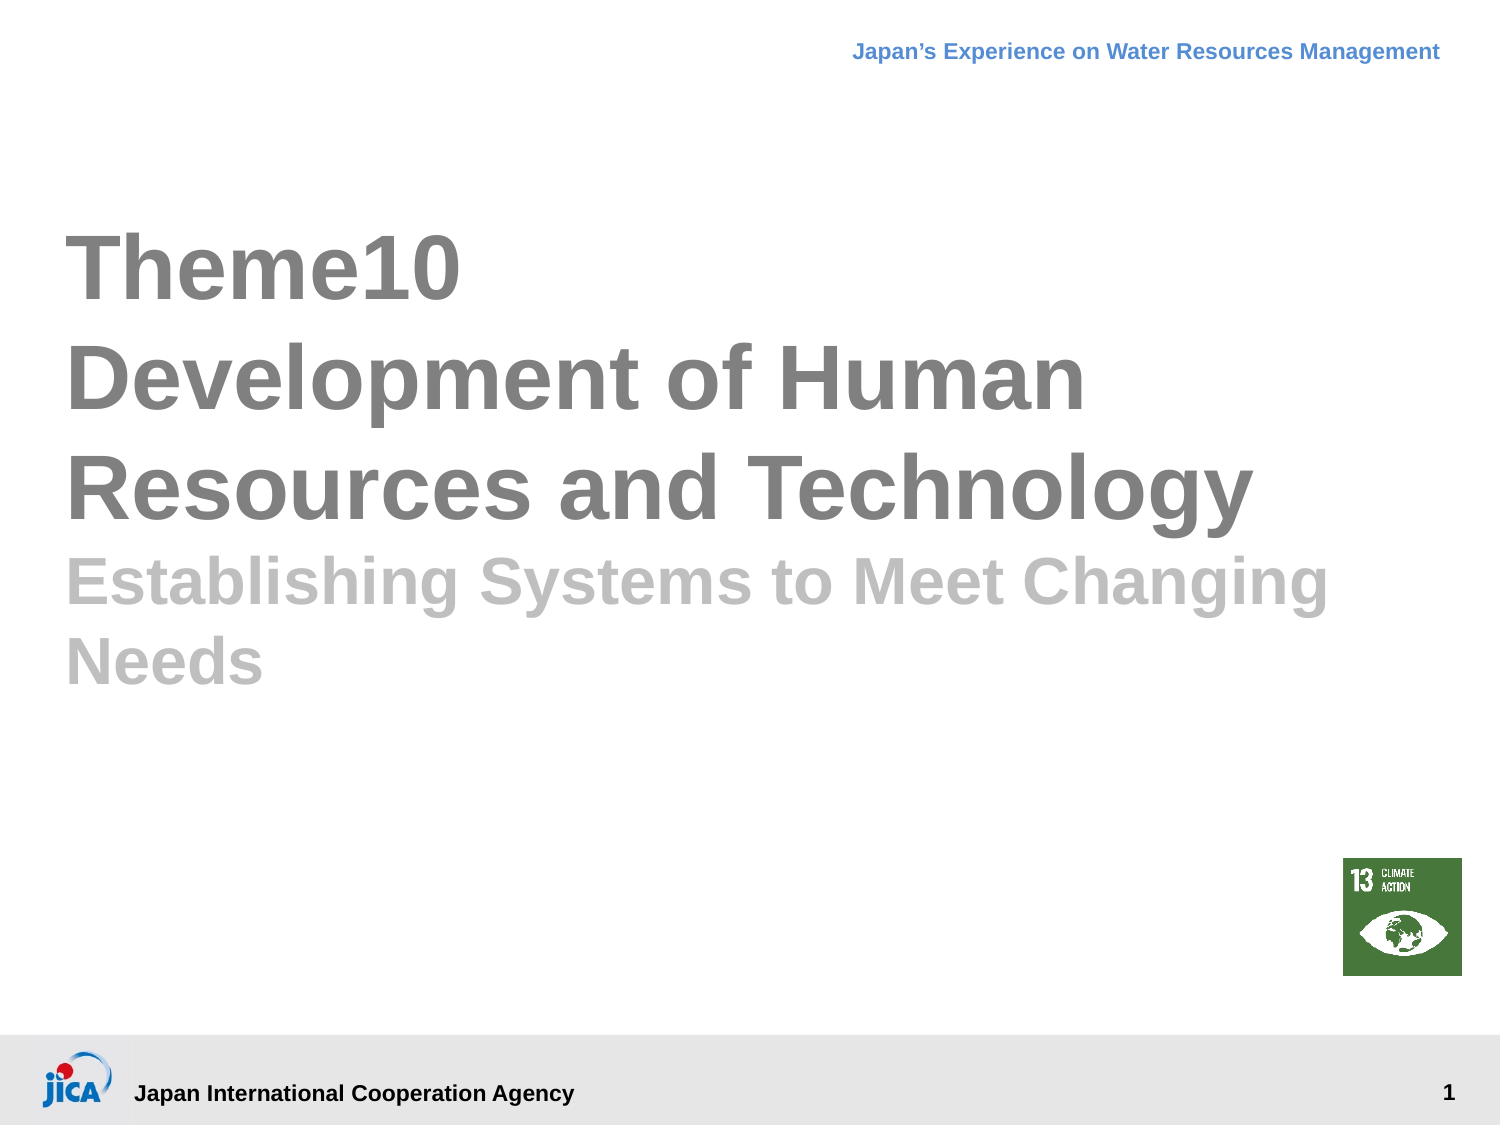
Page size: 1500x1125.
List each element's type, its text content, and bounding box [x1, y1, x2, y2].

picture [26, 1035, 133, 1125]
title Theme10 Development of Human Resources and Technology Establishing Systems to Meet Changing Needs [64, 208, 1462, 703]
picture [1342, 858, 1462, 976]
